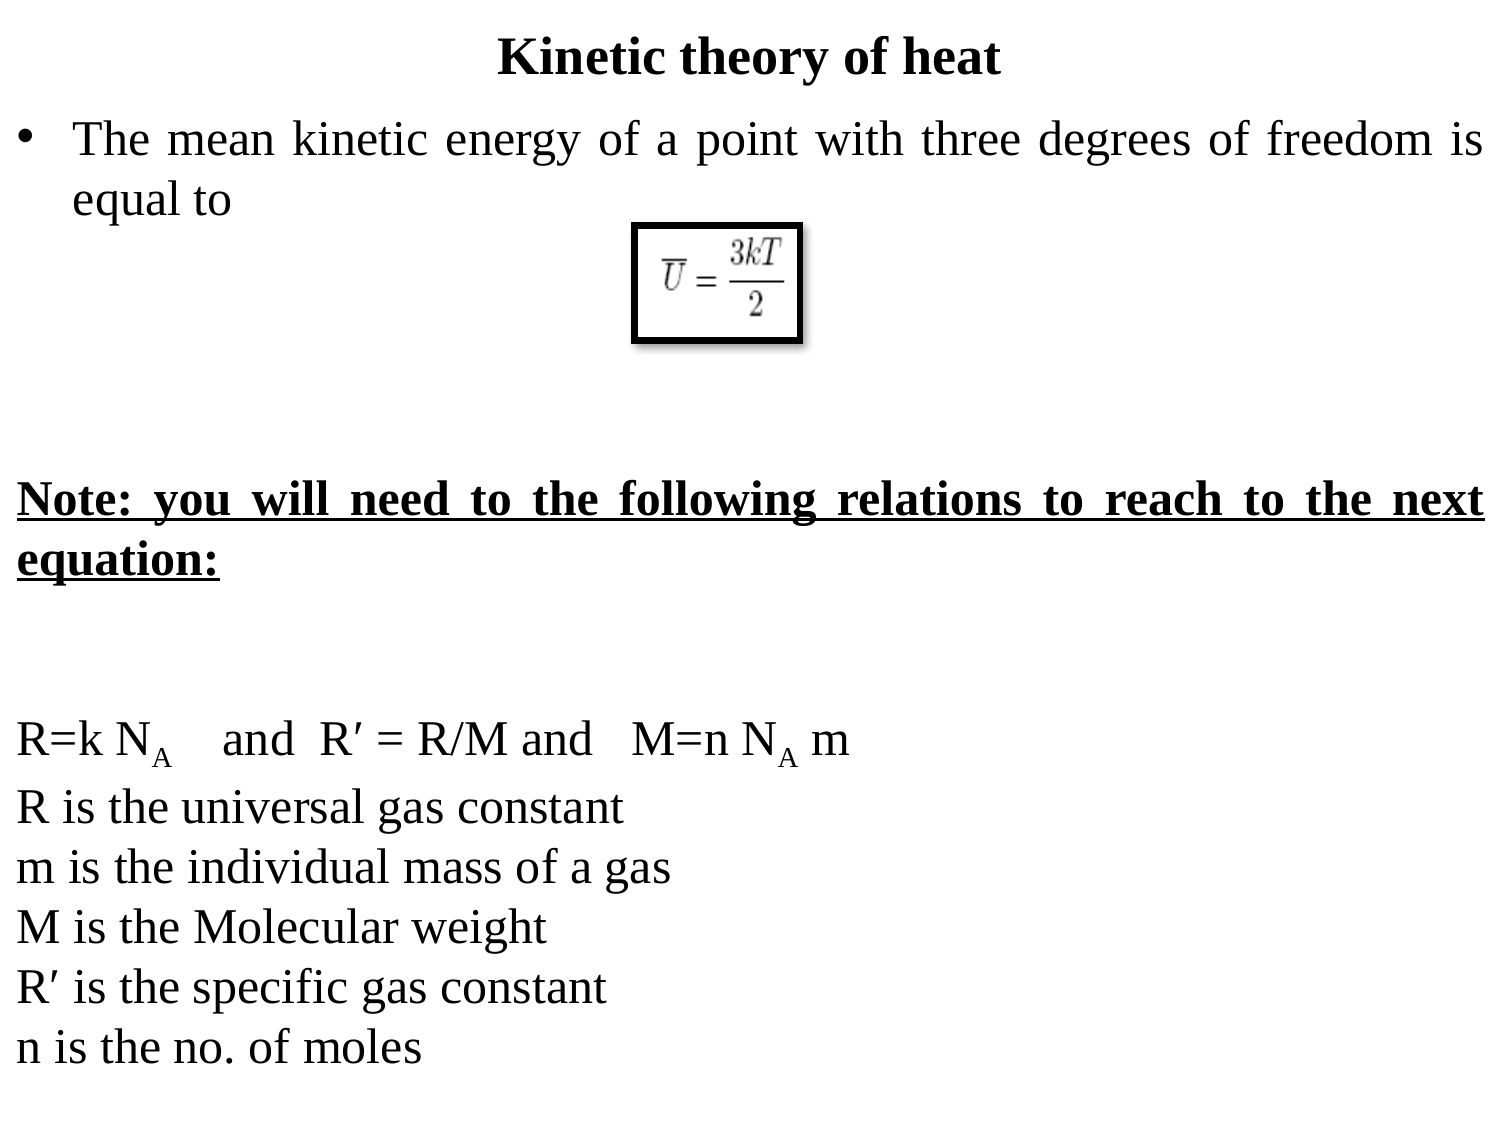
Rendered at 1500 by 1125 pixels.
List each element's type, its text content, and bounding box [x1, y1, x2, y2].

picture [637, 228, 798, 338]
text_box Kinetic theory of heat [0, 12, 1500, 93]
text_box The mean kinetic energy of a point with three degrees of freedom is equal to Note: you will need to the following relations to reach to the next equation: R=k NA and Rʹ = R/M and M=n NA m R is the universal gas constant m is the individual mass of a gas M is the Molecular weight Rʹ is the specific gas constant n is the no. of moles [1, 97, 1500, 1081]
